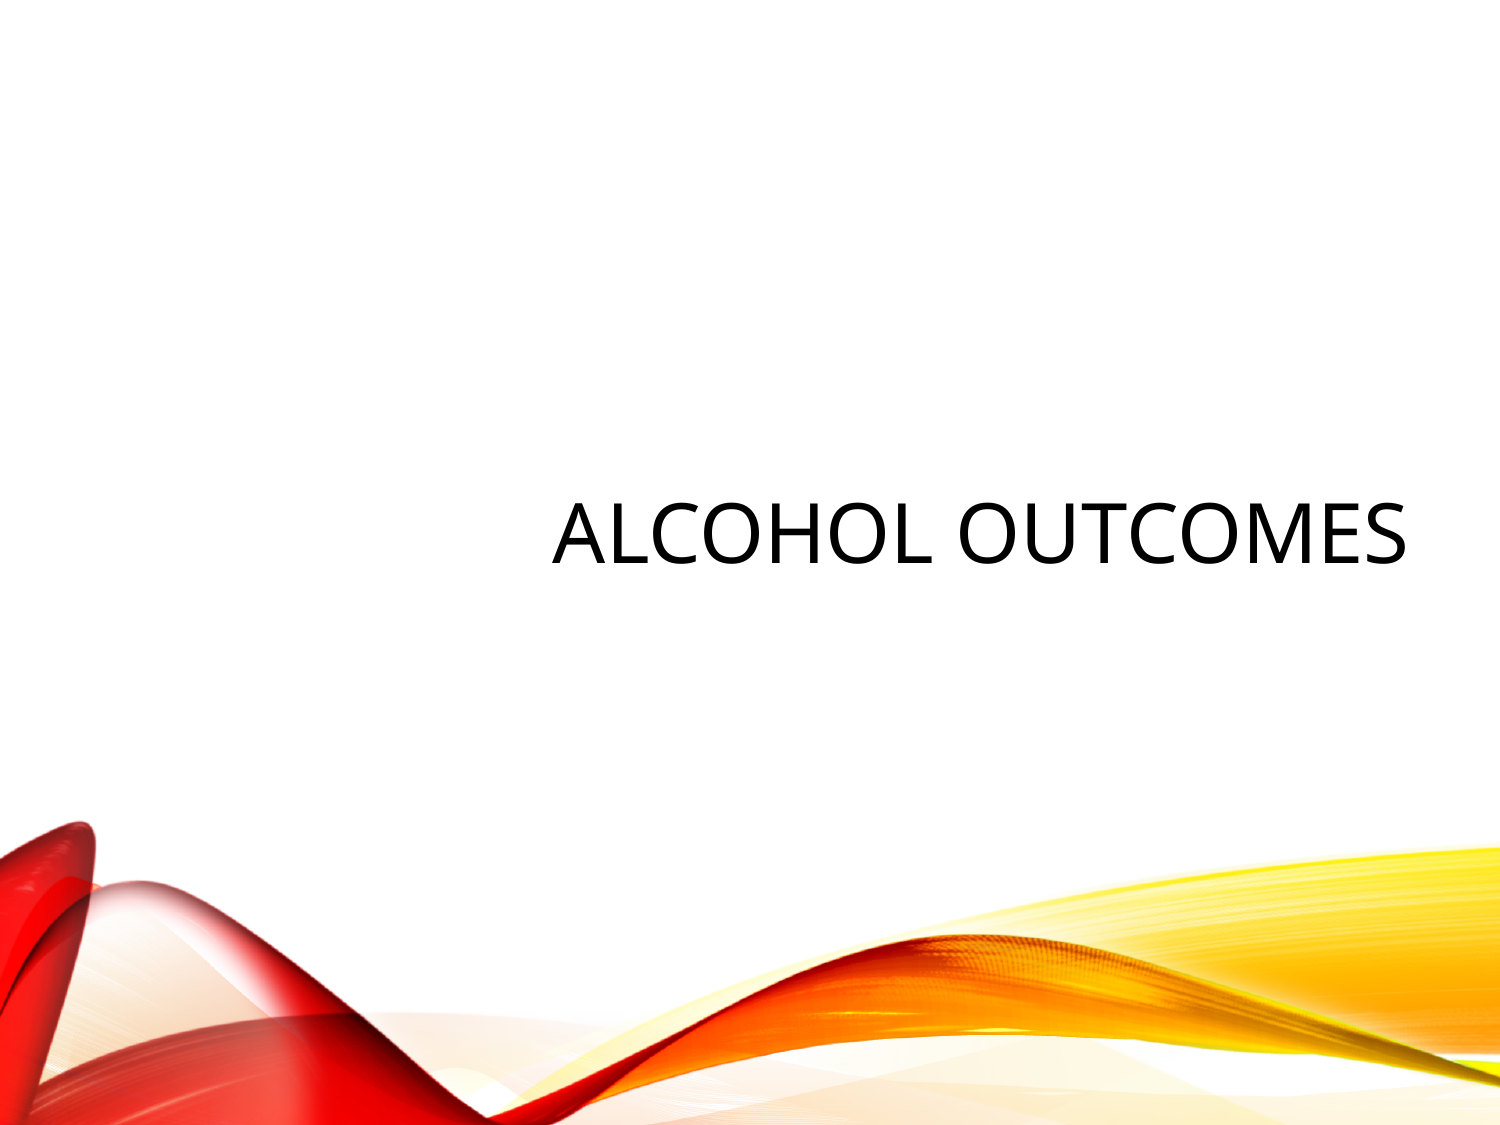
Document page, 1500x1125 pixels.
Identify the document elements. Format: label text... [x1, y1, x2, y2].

title Alcohol Outcomes [225, 287, 1425, 590]
picture [0, 819, 1500, 1125]
